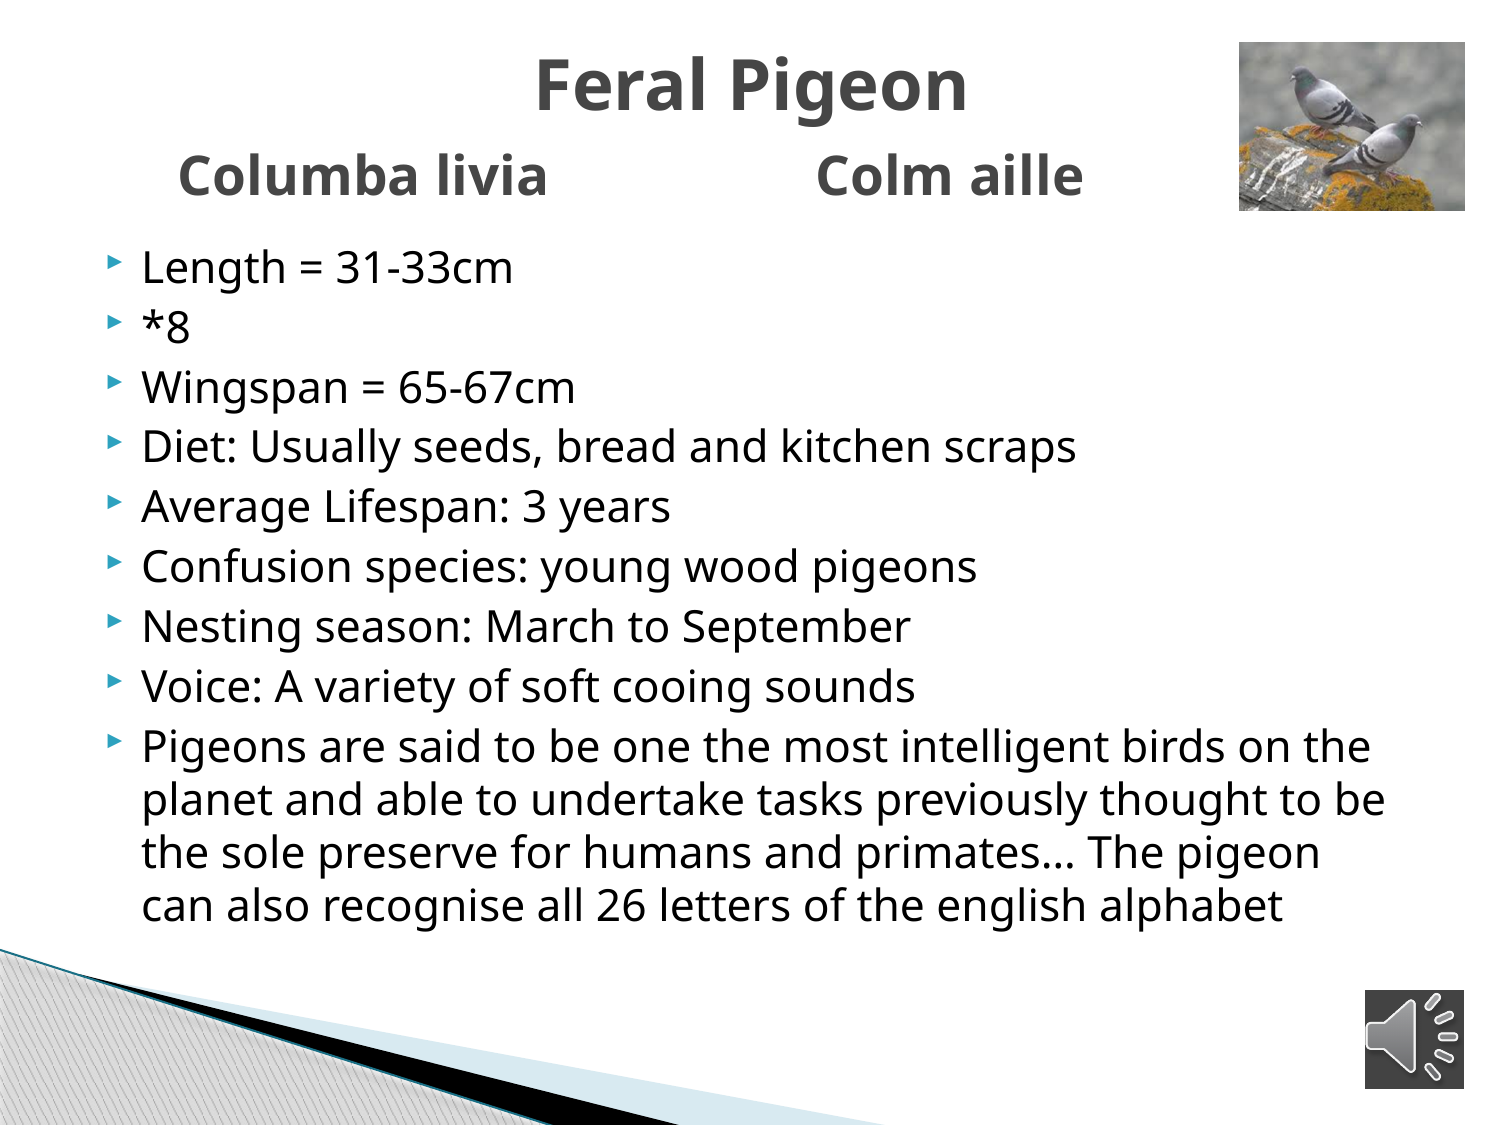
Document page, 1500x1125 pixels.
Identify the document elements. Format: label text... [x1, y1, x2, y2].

list Length = 31-33cm *8 Wingspan = 65-67cm Diet: Usually seeds, bread and kitchen scraps Average Lifespan: 3 years Confusion species: young wood pigeons Nesting season: March to September Voice: A variety of soft cooing sounds Pigeons are said to be one the most intelligent birds on the planet and able to undertake tasks previously thought to be the sole preserve for humans and primates… The pigeon can also recognise all 26 letters of the english alphabet [75, 231, 1415, 986]
picture [1364, 989, 1465, 1090]
picture [1239, 42, 1465, 211]
title Feral Pigeon Columba livia Colm aille [76, 30, 1427, 219]
